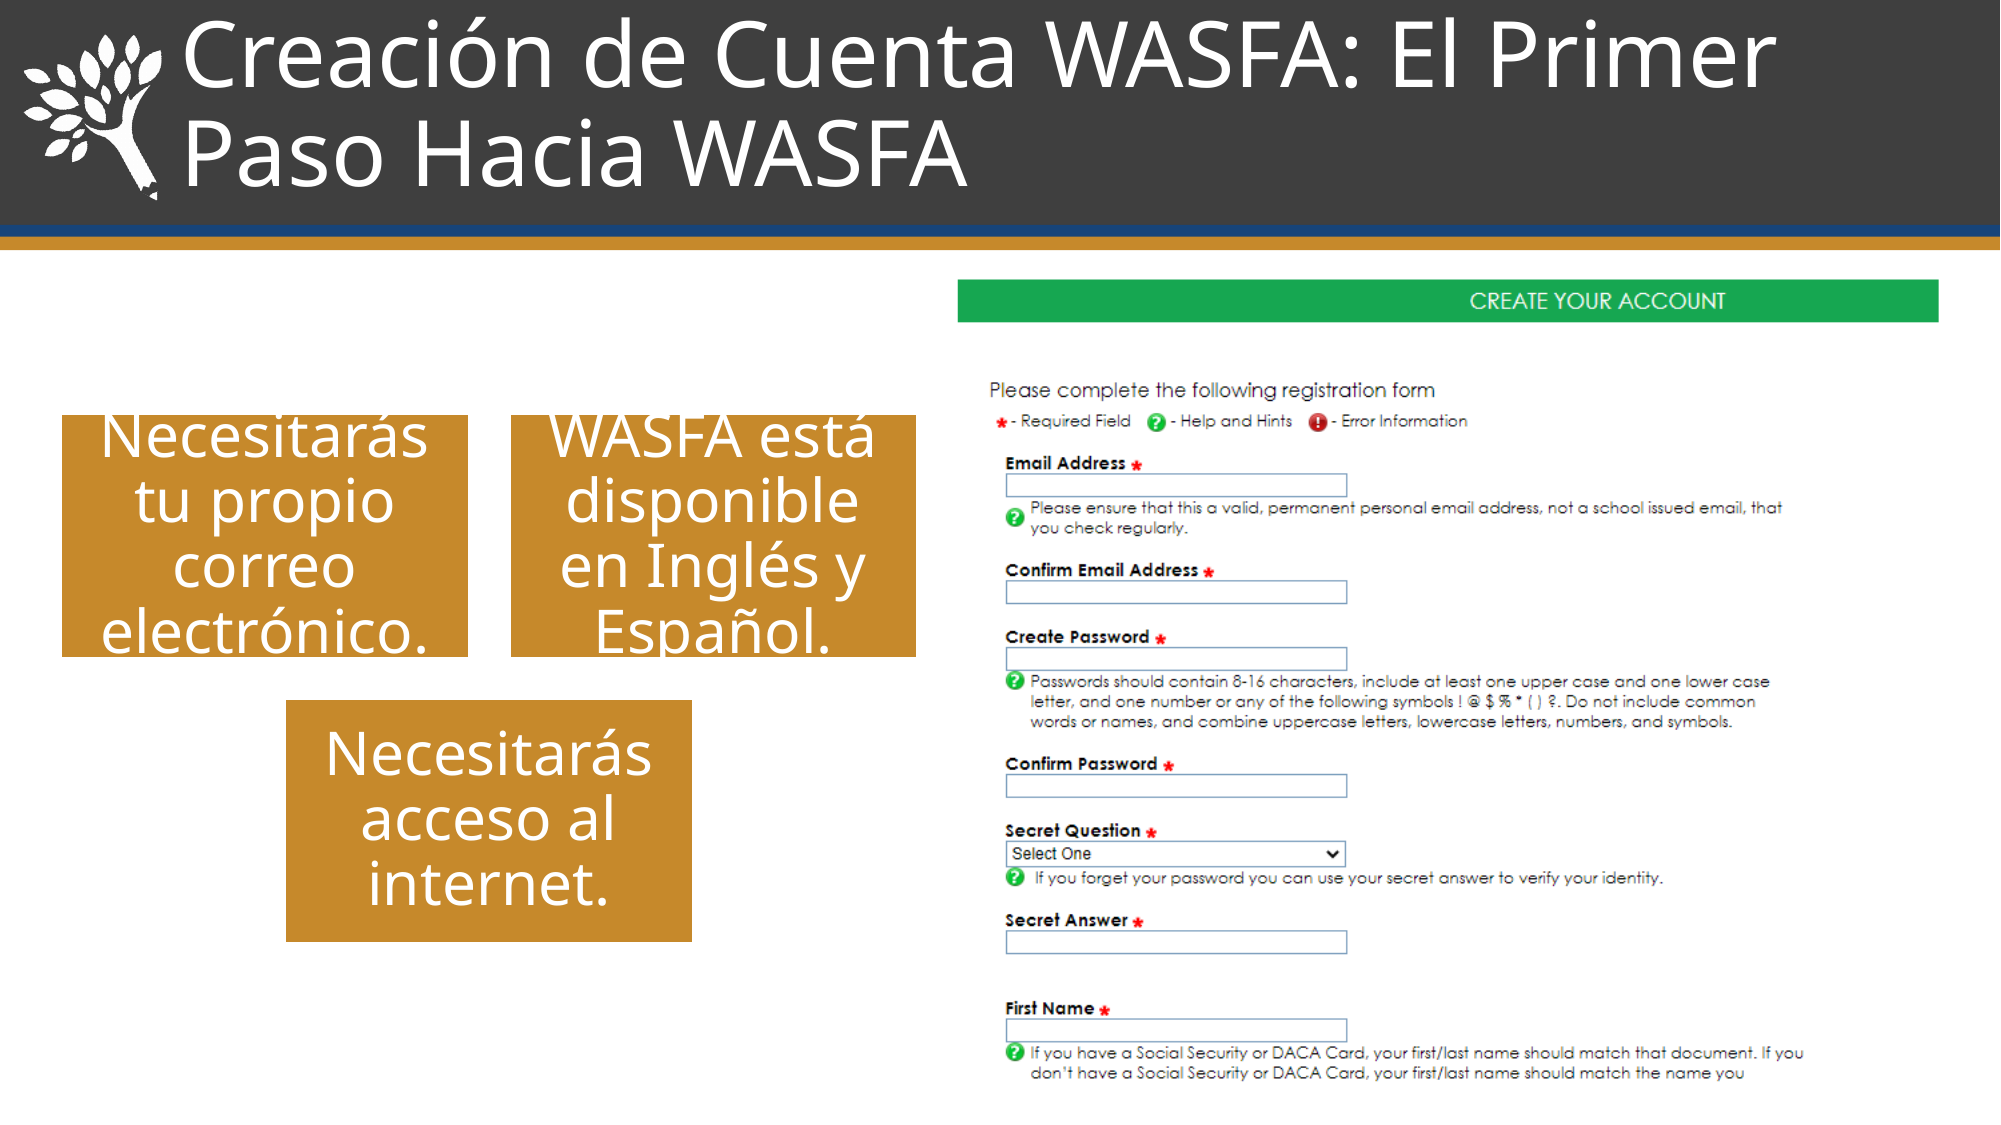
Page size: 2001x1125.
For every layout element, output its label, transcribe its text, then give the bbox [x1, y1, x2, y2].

picture [950, 273, 1939, 1084]
title Creación de Cuenta WASFA: El Primer Paso Hacia WASFA [165, 43, 2000, 215]
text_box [61, 318, 918, 1038]
picture [9, 20, 165, 230]
